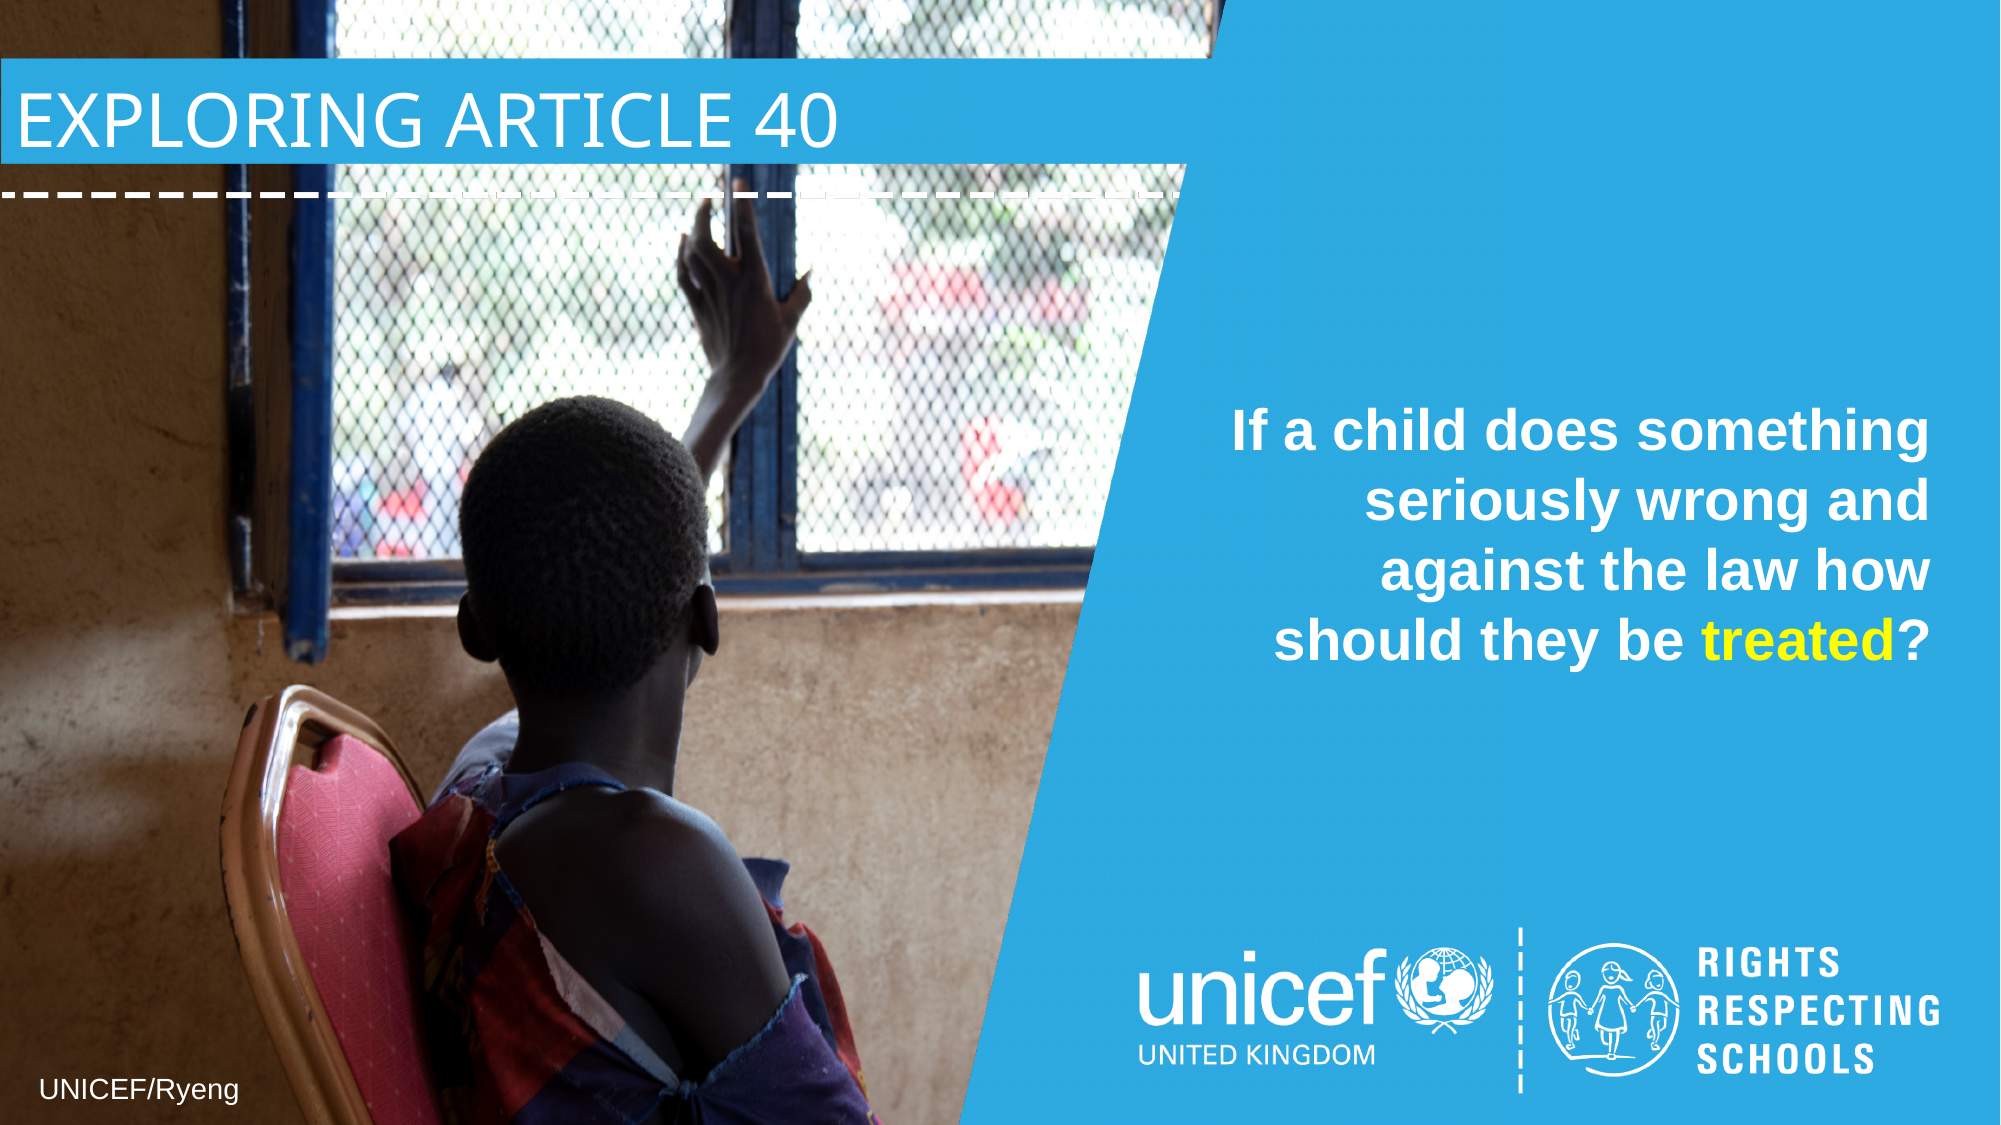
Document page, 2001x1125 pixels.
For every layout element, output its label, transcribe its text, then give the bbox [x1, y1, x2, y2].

text_box UNICEF/Ryeng [23, 1063, 697, 1113]
text_box EXPLORING ARTICLE 40 [0, 64, 1543, 170]
text_box If a child does something seriously wrong and against the law how should they be treated? [1185, 384, 1947, 680]
picture [0, 0, 2001, 1125]
